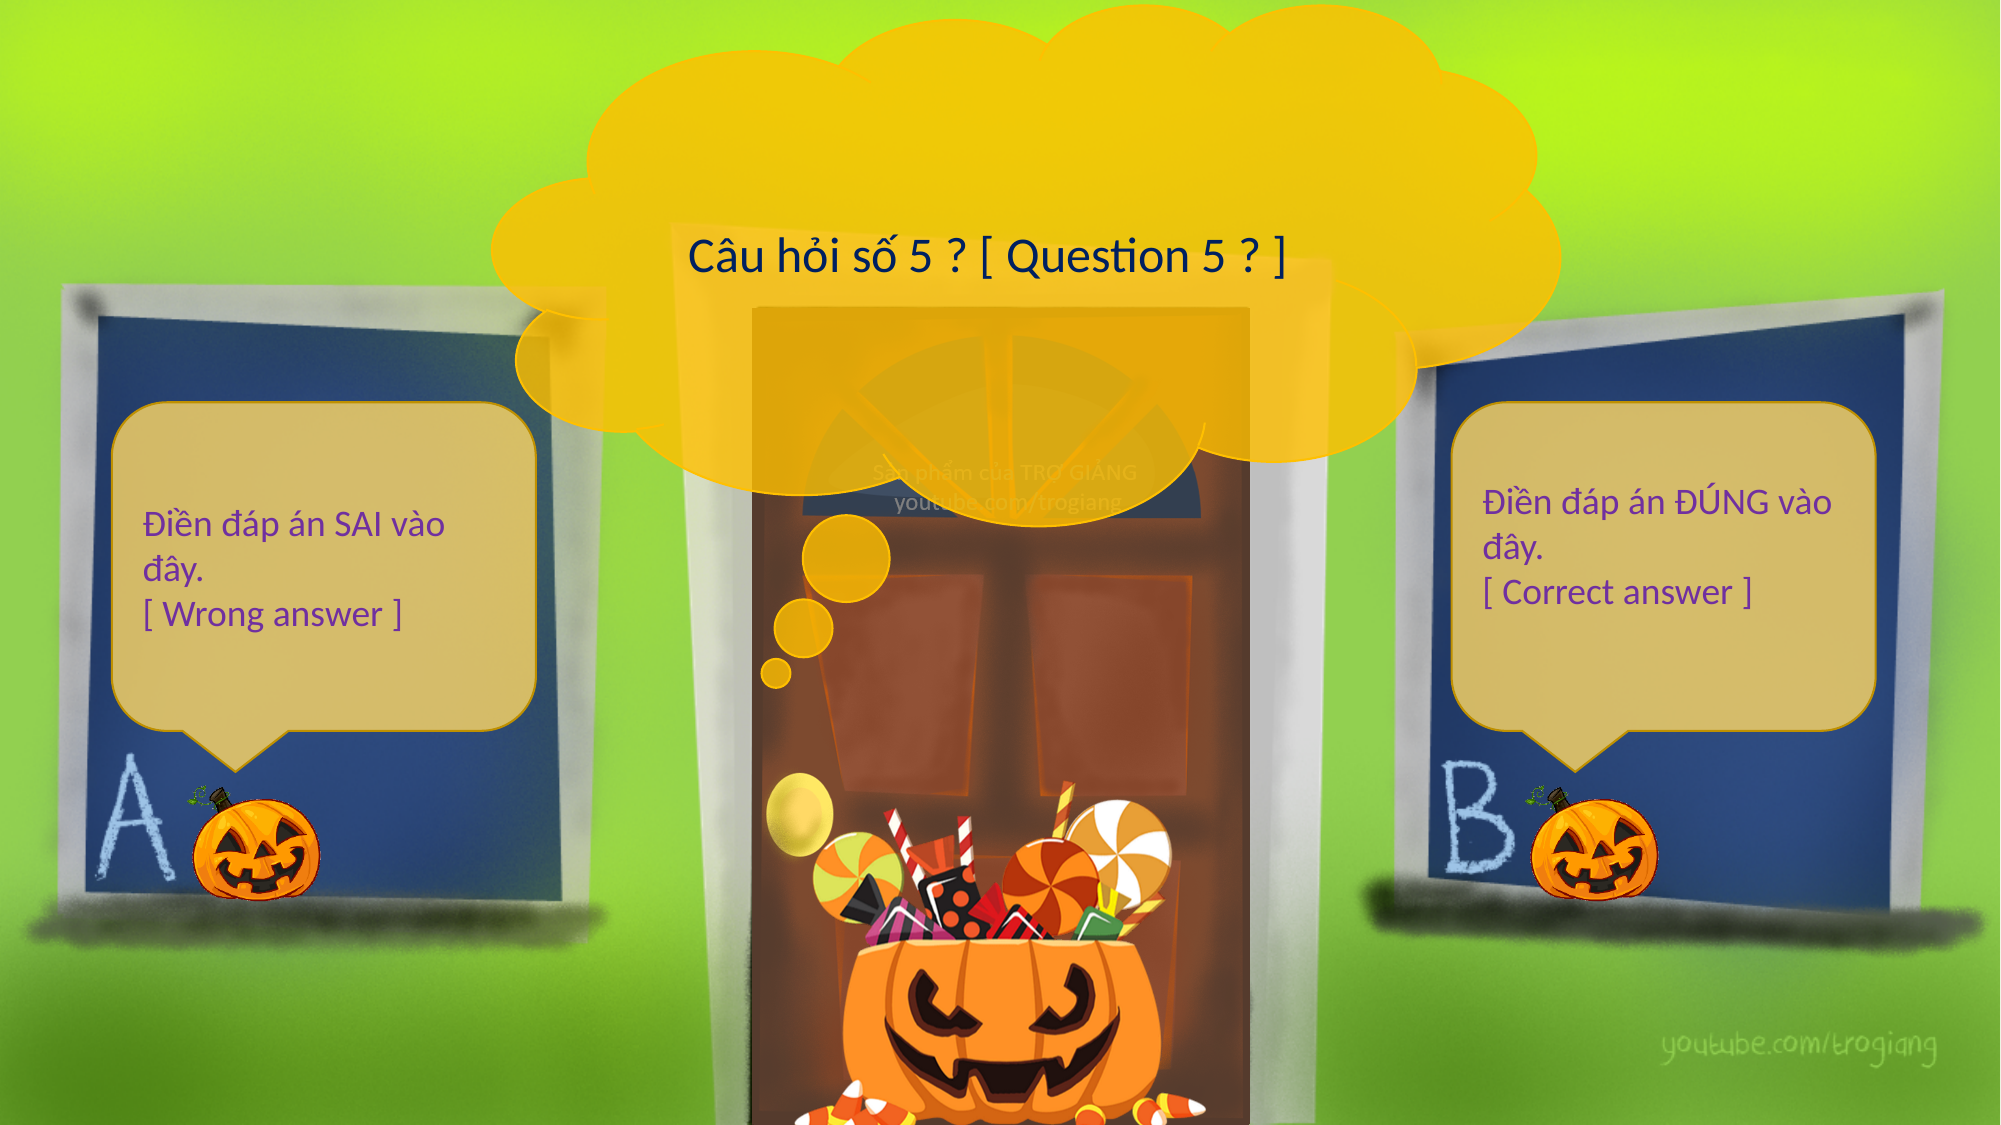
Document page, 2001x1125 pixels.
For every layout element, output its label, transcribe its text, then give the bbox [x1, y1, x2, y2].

text_box Câu hỏi số 5 ? [ Question 5 ? ] [490, 4, 1562, 492]
picture [0, 0, 2001, 1125]
text_box Điền đáp án ĐÚNG vào đây. [ Correct answer ] [1450, 401, 1877, 774]
text_box Điền đáp án SAI vào đây. [ Wrong answer ] [110, 401, 537, 774]
